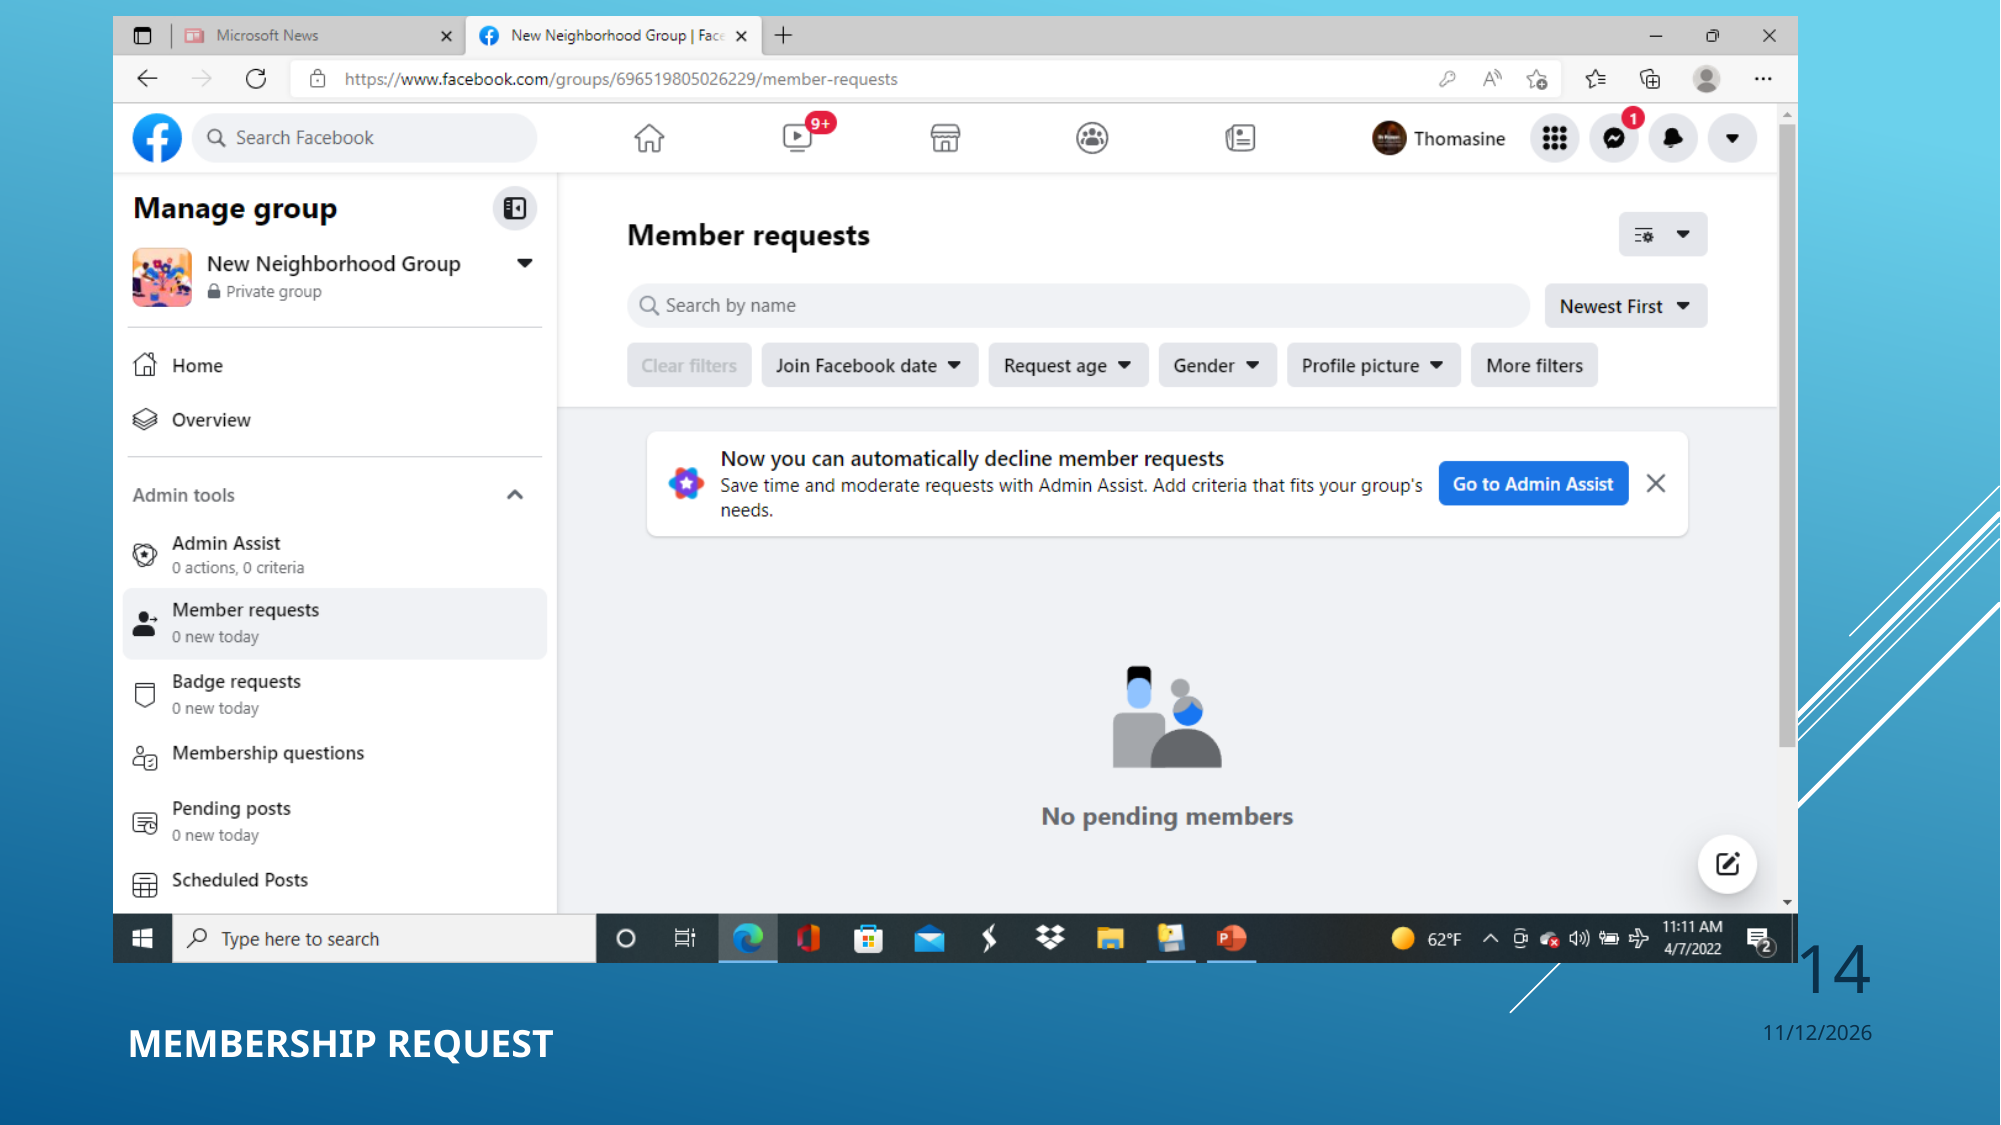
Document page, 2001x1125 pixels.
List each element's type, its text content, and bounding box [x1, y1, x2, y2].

slide_number 14 [1700, 915, 1888, 1025]
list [113, 15, 1798, 964]
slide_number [1624, 1012, 1888, 1073]
footer MEMBERSHIP REQUEST [112, 1012, 1350, 1073]
